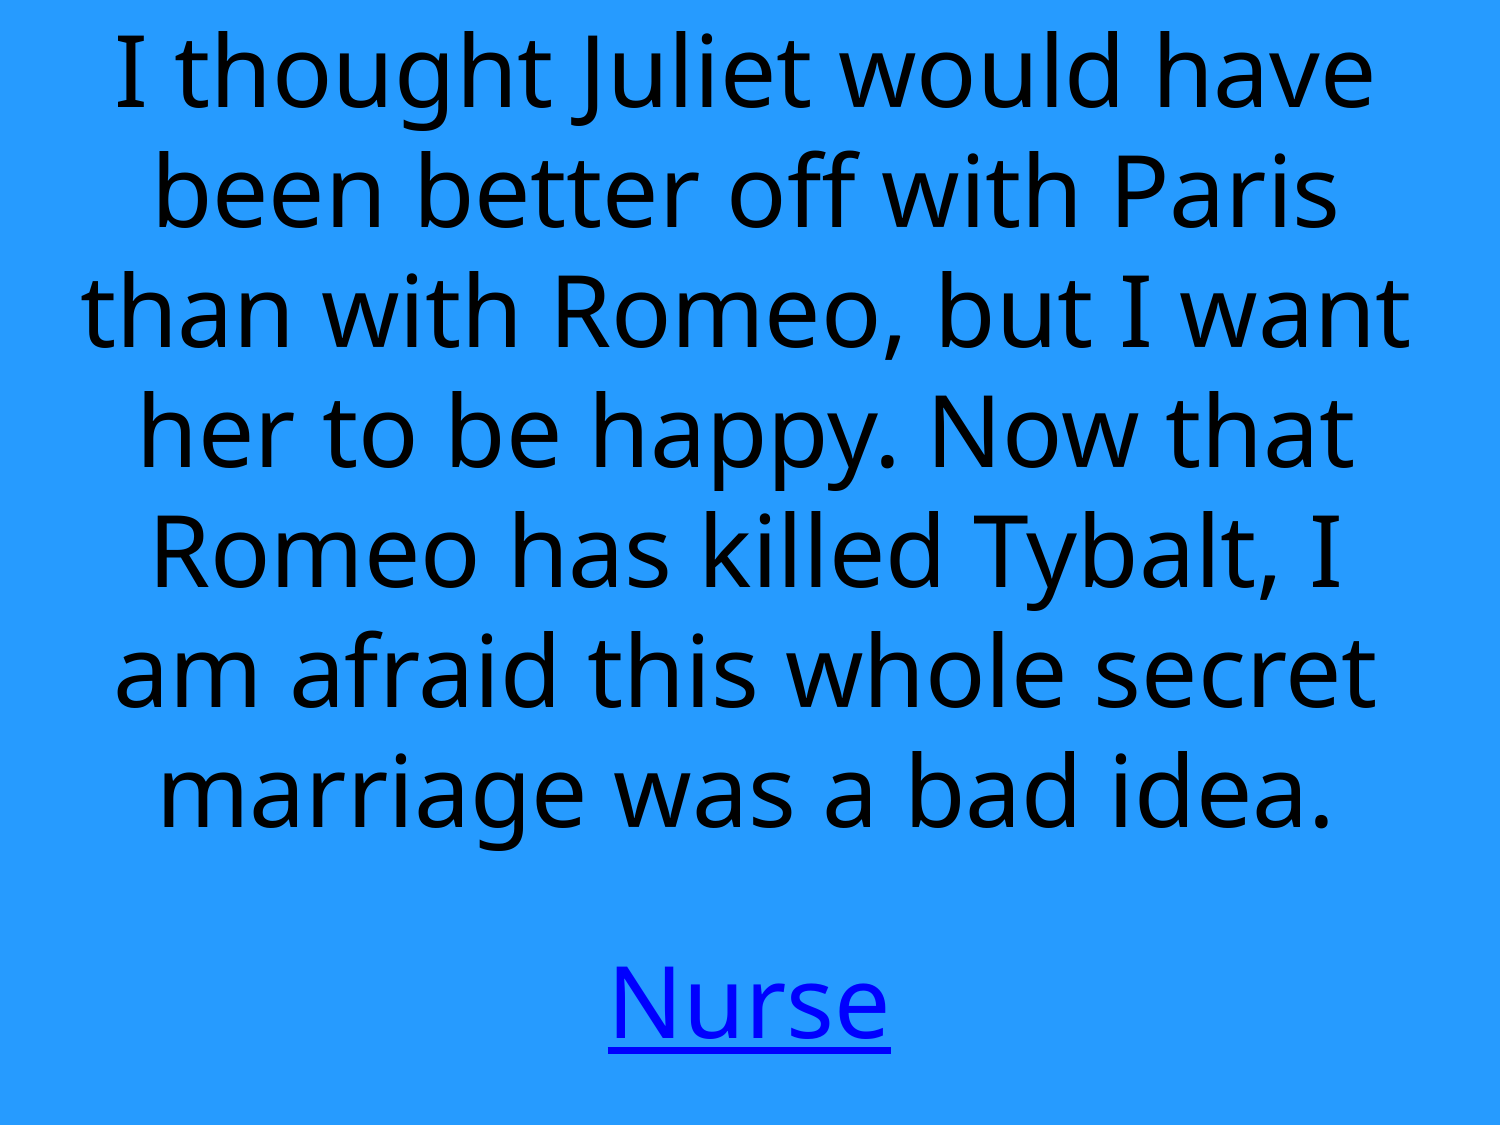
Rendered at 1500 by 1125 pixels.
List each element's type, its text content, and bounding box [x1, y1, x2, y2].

text_box Nurse [116, 931, 1383, 1083]
text_box I thought Juliet would have been better off with Paris than with Romeo, but I want her to be happy. Now that Romeo has killed Tybalt, I am afraid this whole secret marriage was a bad idea. [56, 0, 1436, 855]
